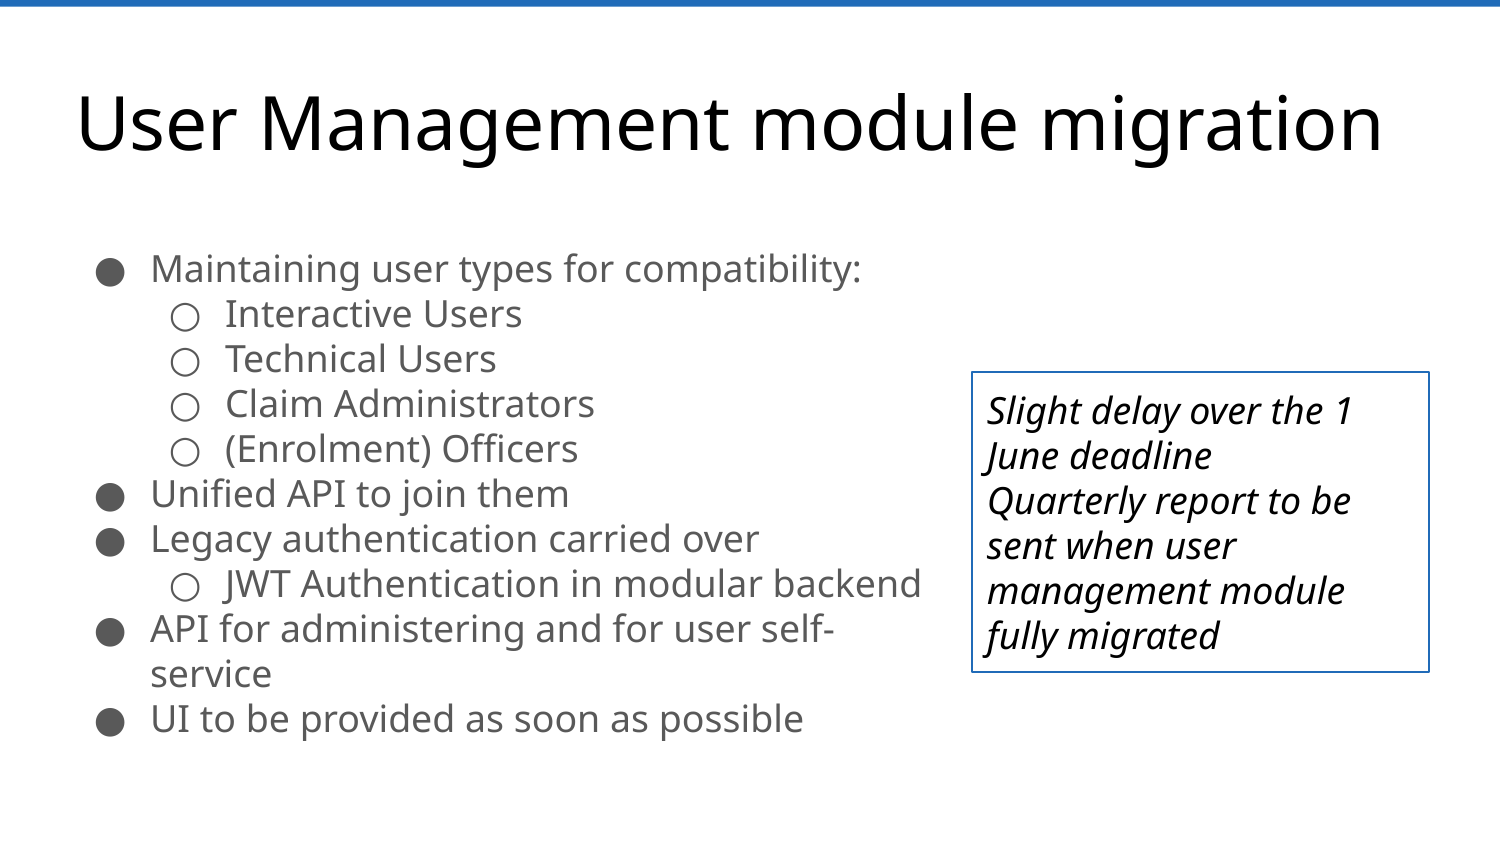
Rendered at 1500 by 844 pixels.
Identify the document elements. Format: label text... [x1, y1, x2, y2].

title User Management module migration [60, 60, 1458, 165]
text_box Slight delay over the 1 June deadline Quarterly report to be sent when user management module fully migrated [971, 371, 1430, 672]
list Maintaining user types for compatibility: Interactive Users Technical Users Claim Administrators (Enrolment) Officers Unified API to join them Legacy authentication carried over JWT Authentication in modular backend API for administering and for user self-service UI to be provided as soon as possible [60, 230, 940, 750]
